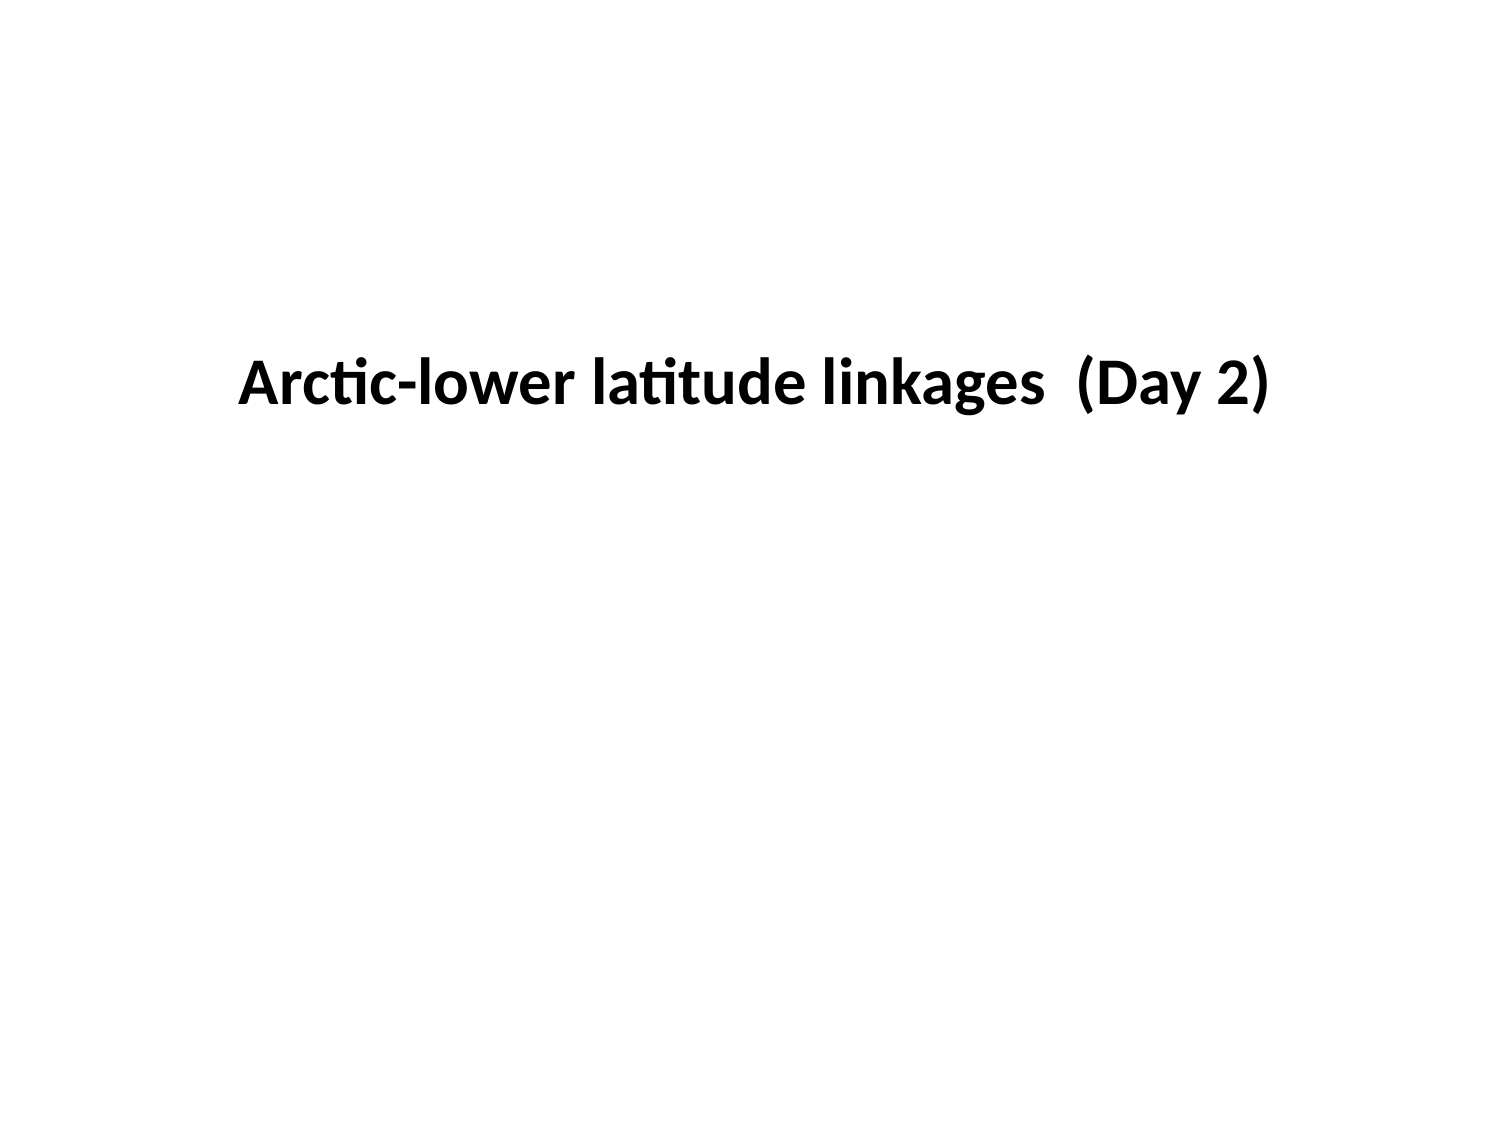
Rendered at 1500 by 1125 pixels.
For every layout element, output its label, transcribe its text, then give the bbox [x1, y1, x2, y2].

title Arctic-lower latitude linkages (Day 2) [112, 248, 1388, 509]
